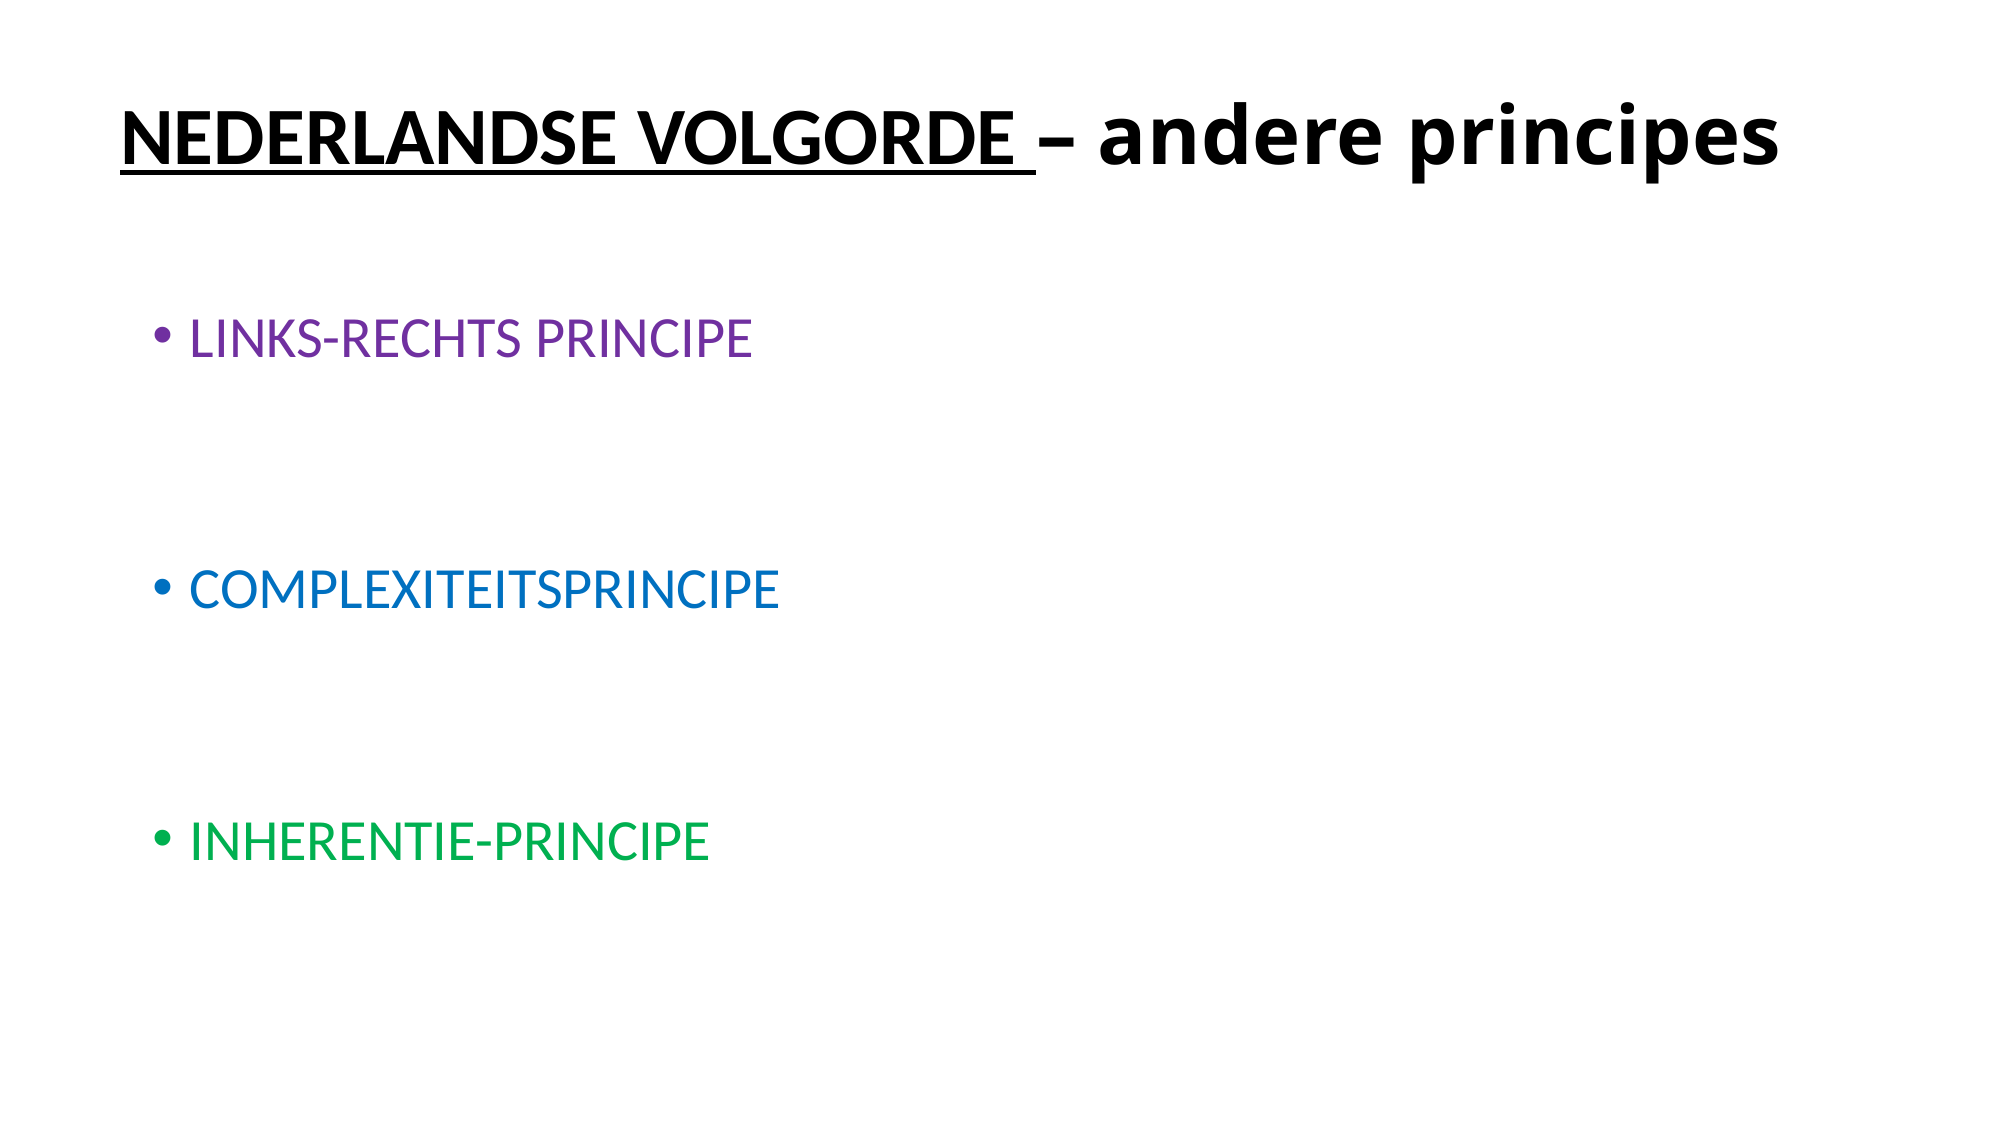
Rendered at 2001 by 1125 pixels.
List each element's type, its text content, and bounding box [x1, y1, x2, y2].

text_box NEDERLANDSE VOLGORDE – andere principes [105, 51, 1954, 225]
list LINKS-RECHTS PRINCIPE COMPLEXITEITSPRINCIPE INHERENTIE-PRINCIPE [137, 299, 1863, 1014]
